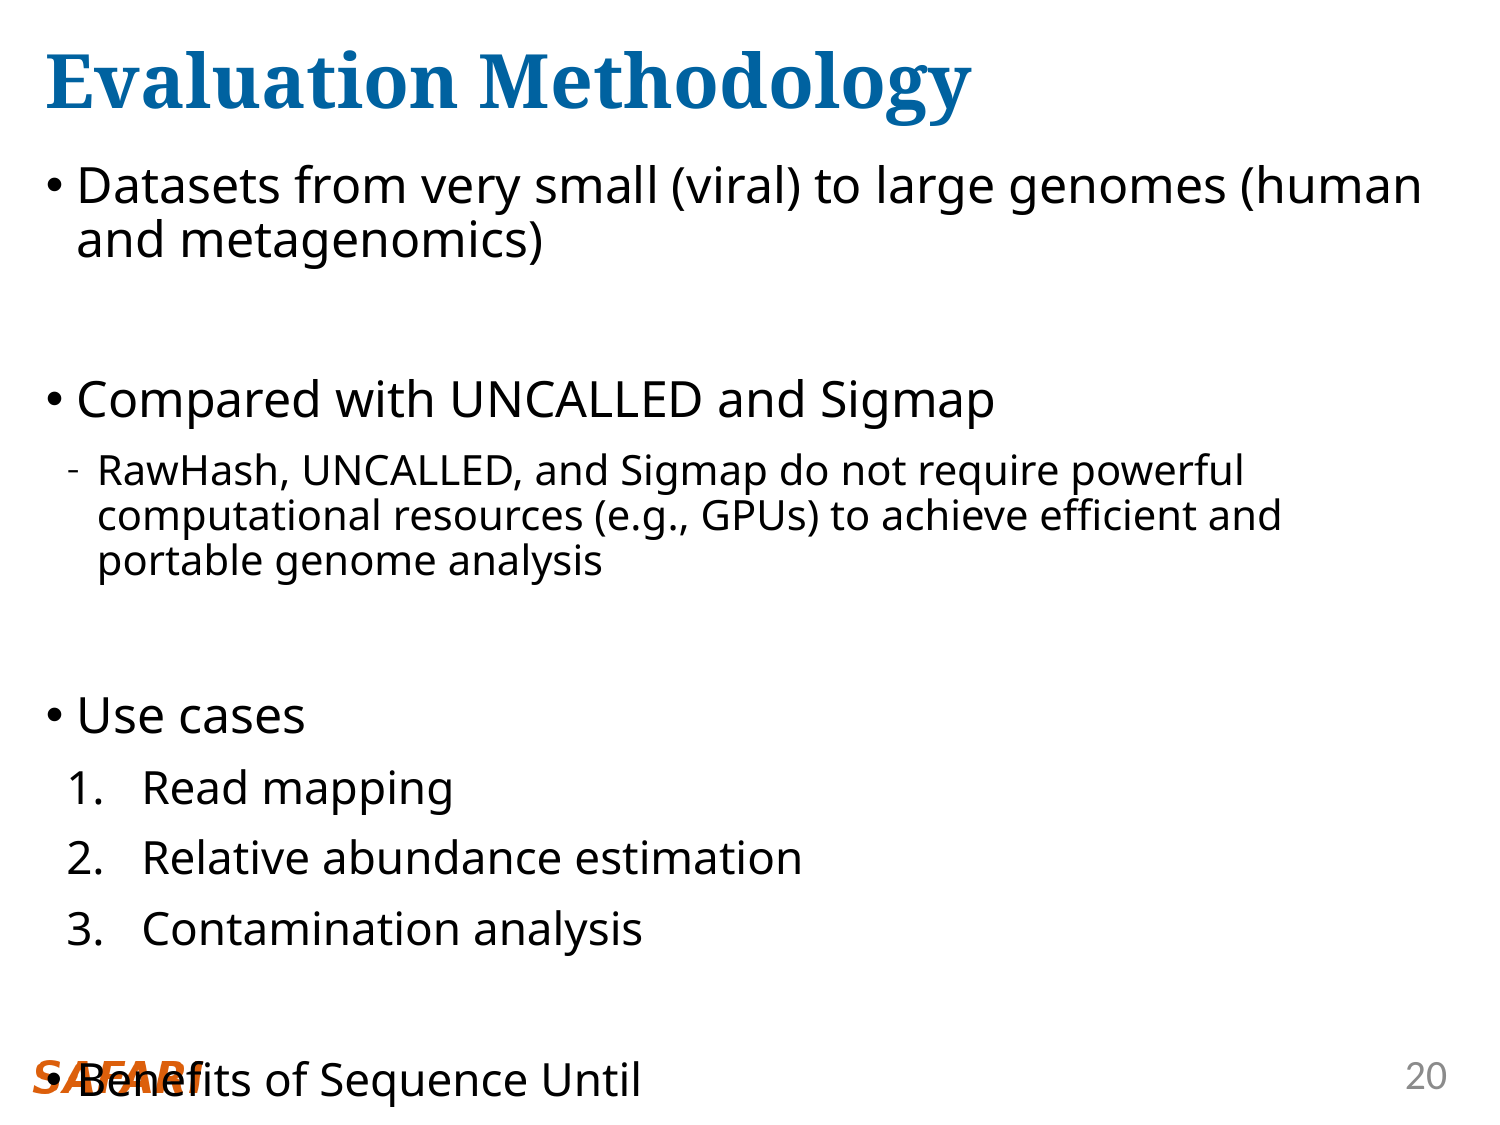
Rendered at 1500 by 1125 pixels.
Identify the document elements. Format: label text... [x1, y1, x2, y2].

list Datasets from very small (viral) to large genomes (human and metagenomics) Compared with UNCALLED and Sigmap RawHash, UNCALLED, and Sigmap do not require powerful computational resources (e.g., GPUs) to achieve efficient and portable genome analysis Use cases Read mapping Relative abundance estimation Contamination analysis Benefits of Sequence Until [31, 153, 1475, 1059]
title Evaluation Methodology [31, 15, 1475, 143]
picture [31, 1059, 209, 1104]
